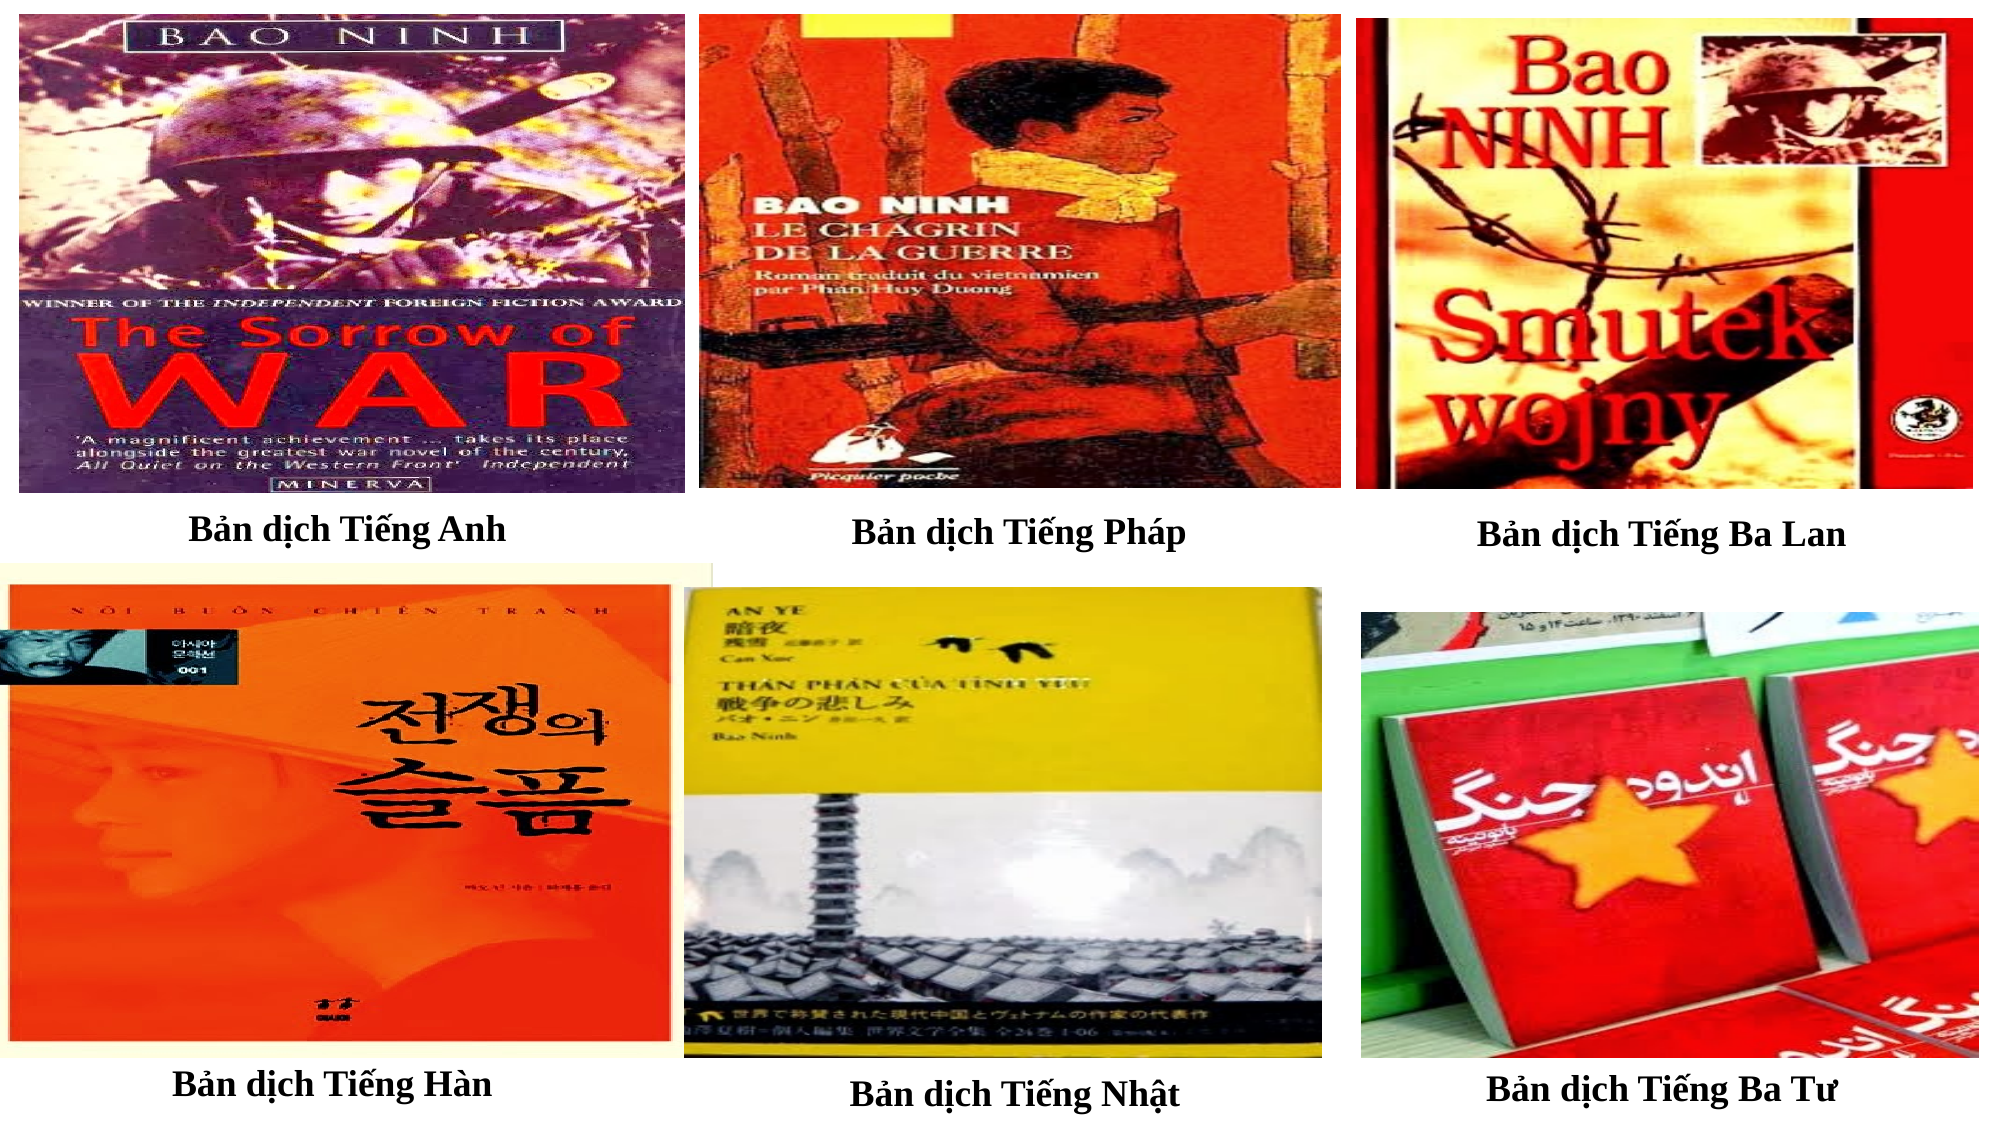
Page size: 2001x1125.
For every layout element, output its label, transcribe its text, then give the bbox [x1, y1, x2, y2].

picture [698, 14, 1341, 489]
picture [1360, 611, 1980, 1058]
picture [19, 13, 685, 494]
text_box Bản dịch Tiếng Anh [19, 501, 676, 561]
text_box Bản dịch Tiếng Ba Lan [1361, 497, 1963, 571]
text_box Bản dịch Tiếng Pháp [704, 497, 1335, 569]
text_box Bản dịch Tiếng Nhật [699, 1052, 1331, 1125]
text_box Bản dịch Tiếng Hàn [19, 1065, 656, 1121]
text_box Bản dịch Tiếng Ba Tư [1352, 1047, 1973, 1125]
picture [1356, 18, 1973, 489]
picture [0, 562, 1322, 1058]
